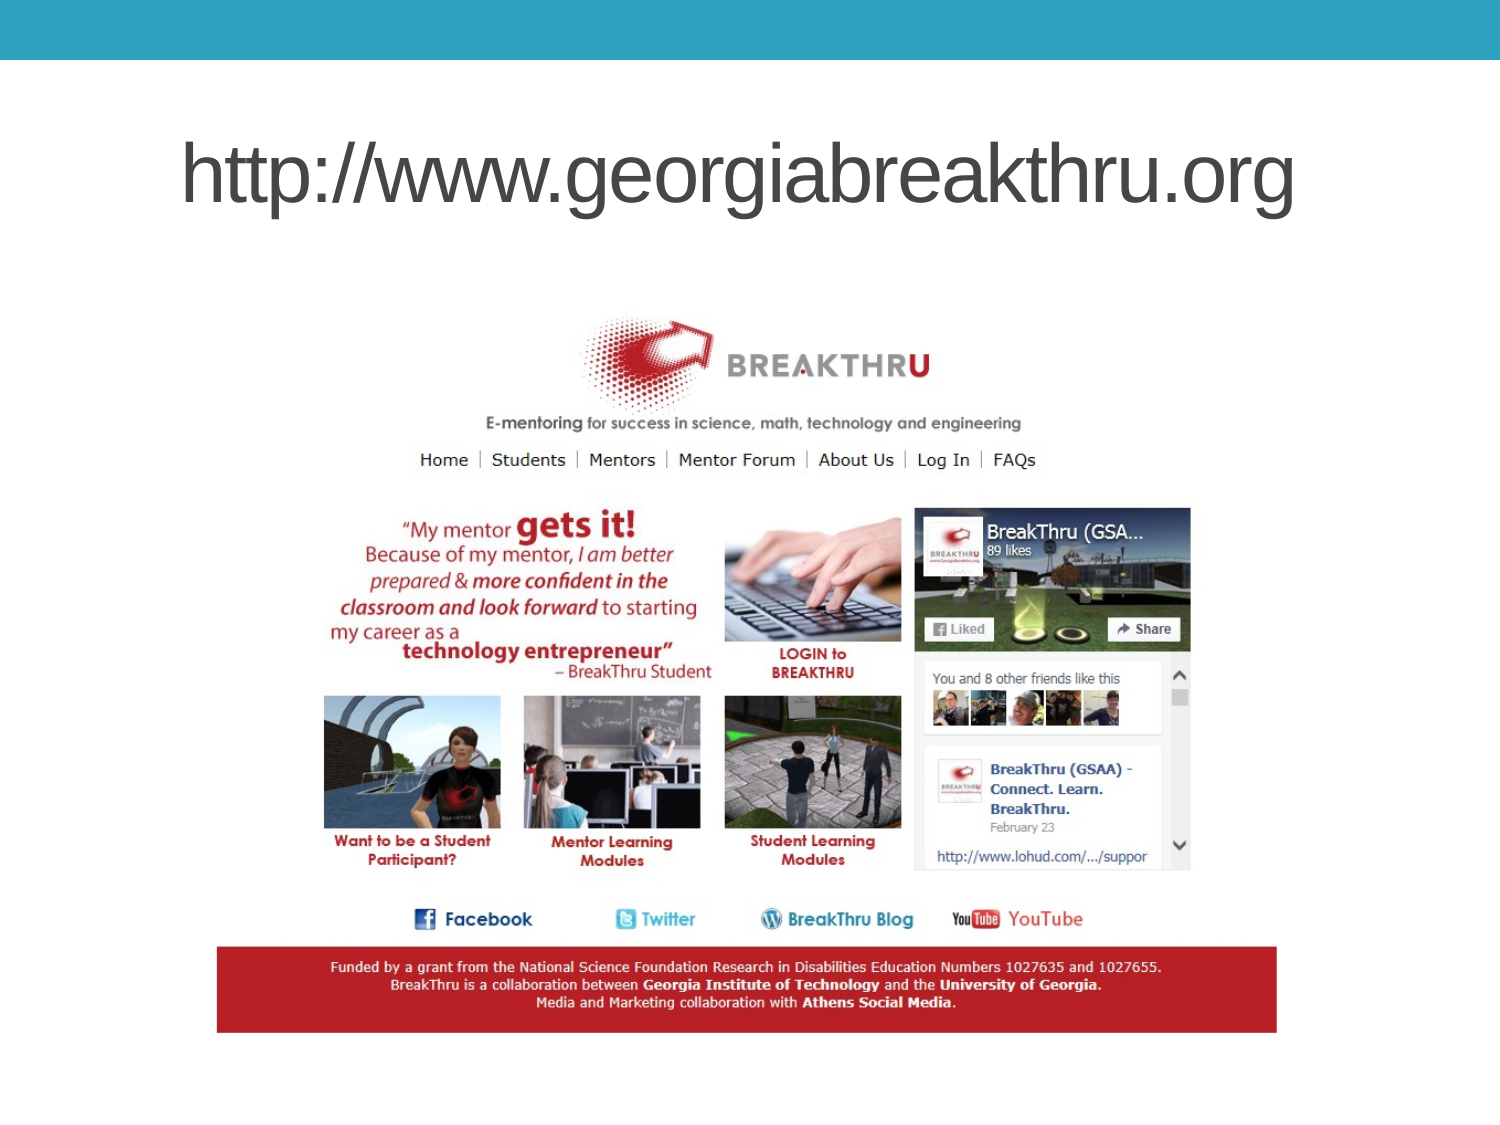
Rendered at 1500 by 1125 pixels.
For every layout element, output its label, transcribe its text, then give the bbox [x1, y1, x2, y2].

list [5, 299, 1482, 1034]
title http://www.georgiabreakthru.org [75, 87, 1425, 250]
